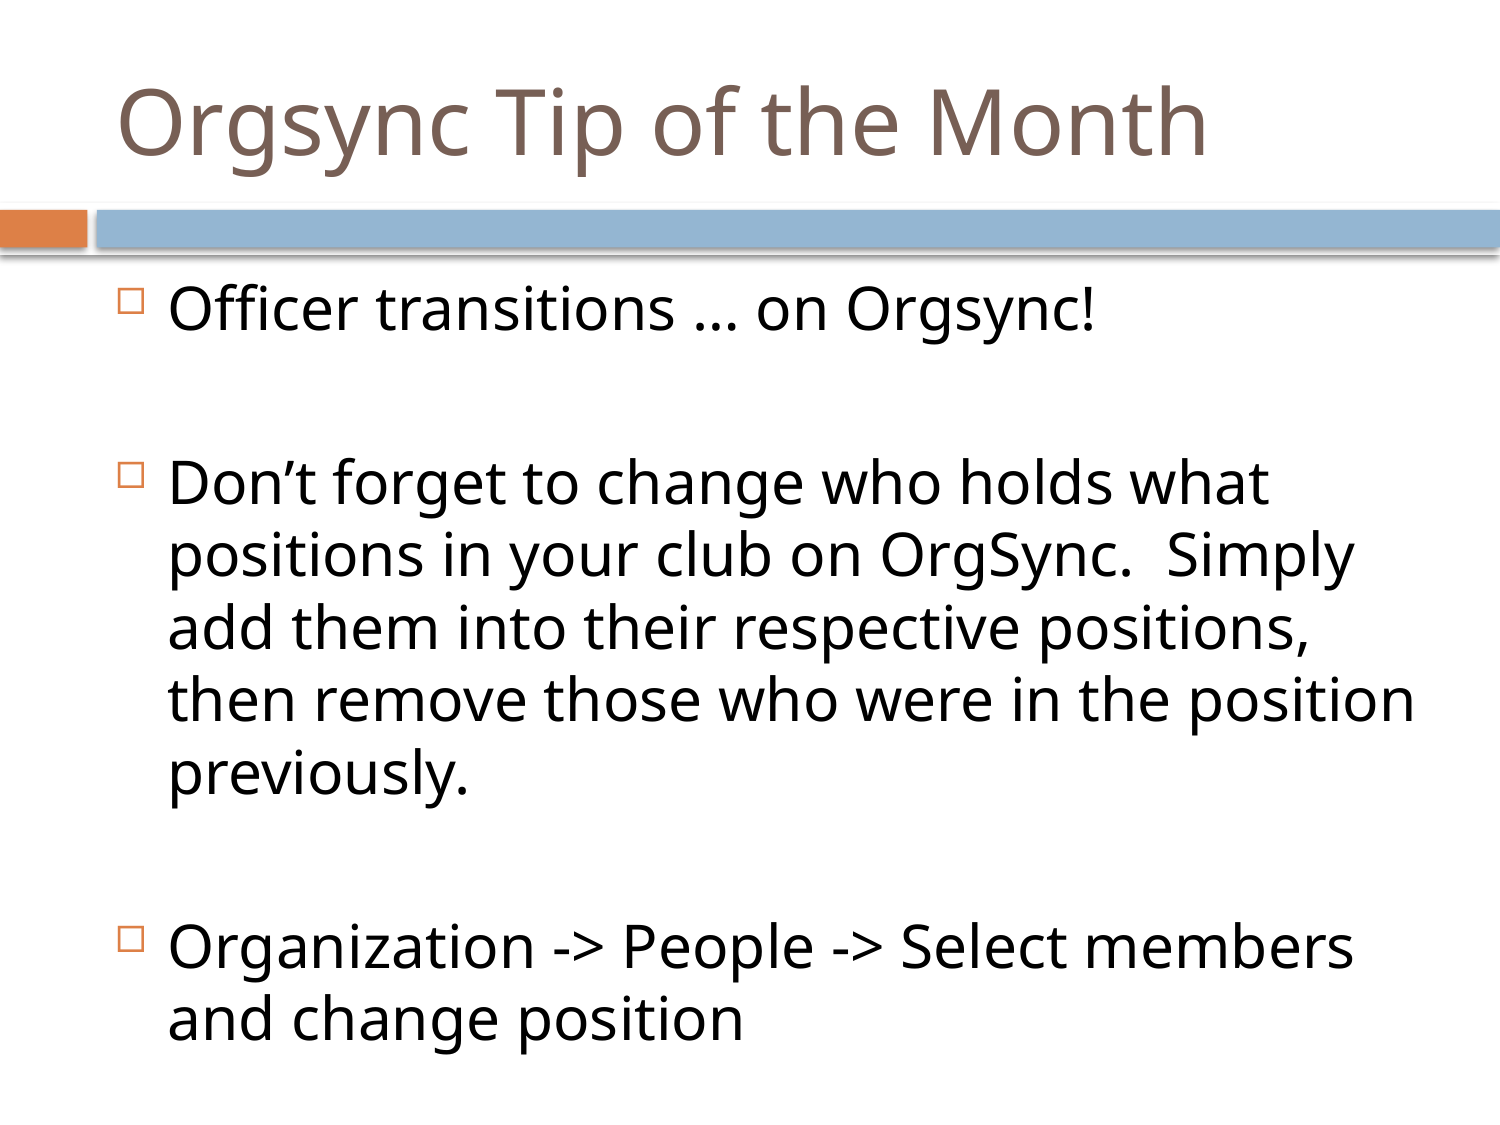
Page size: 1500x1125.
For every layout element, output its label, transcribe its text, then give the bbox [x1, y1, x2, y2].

title Orgsync Tip of the Month [100, 37, 1439, 201]
list Officer transitions … on Orgsync! Don’t forget to change who holds what positions in your club on OrgSync. Simply add them into their respective positions, then remove those who were in the position previously. Organization -> People -> Select members and change position [99, 262, 1438, 1001]
